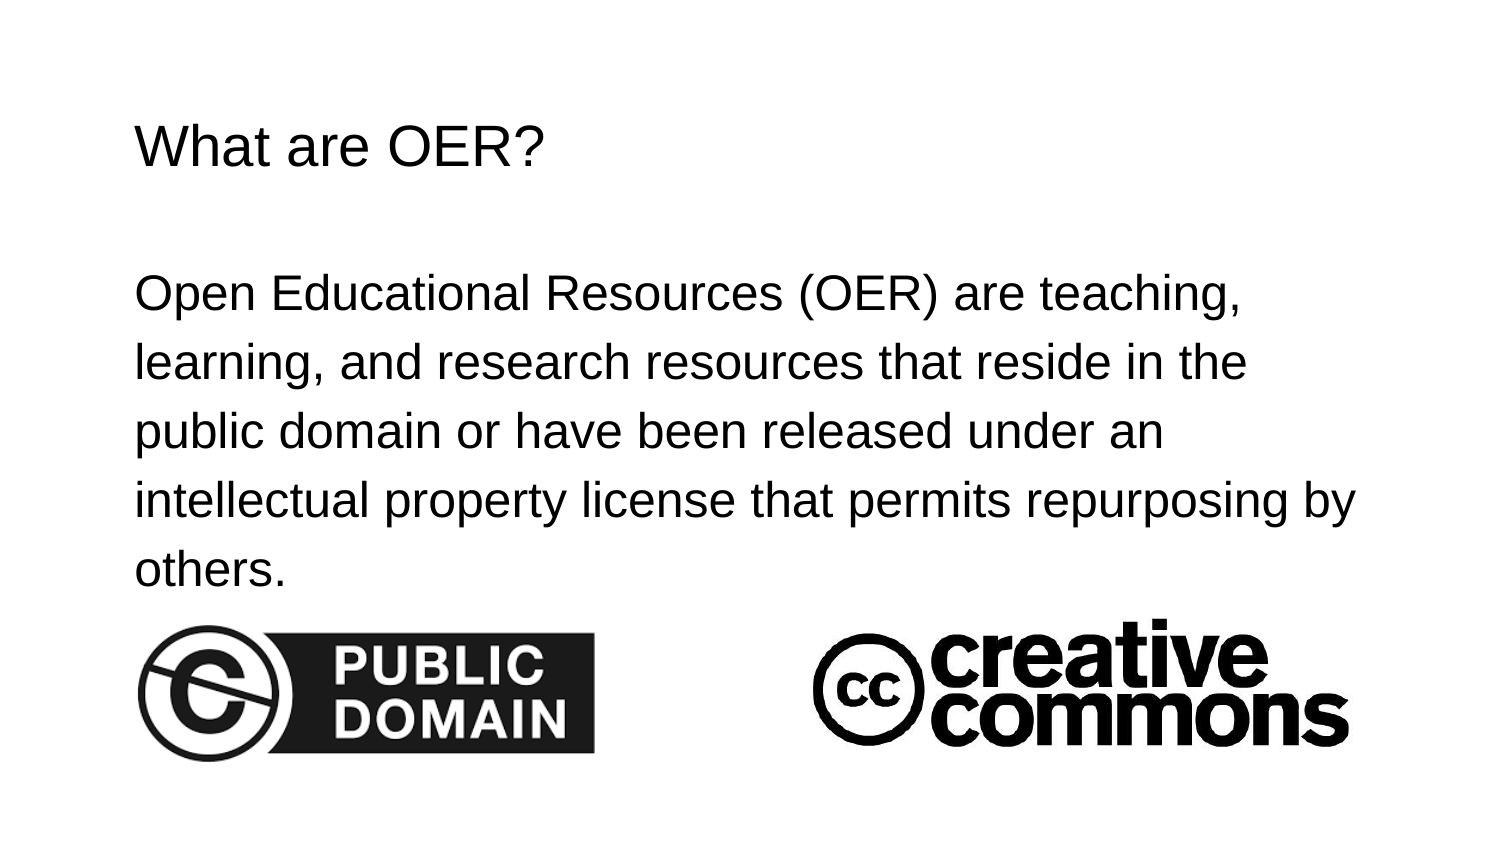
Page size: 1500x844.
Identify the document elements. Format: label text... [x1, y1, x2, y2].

list Open Educational Resources (OER) are teaching, learning, and research resources that reside in the public domain or have been released under an intellectual property license that permits repurposing by others. [119, 236, 1381, 608]
picture [131, 618, 608, 769]
title What are OER? [119, 93, 1381, 181]
picture [783, 583, 1368, 805]
